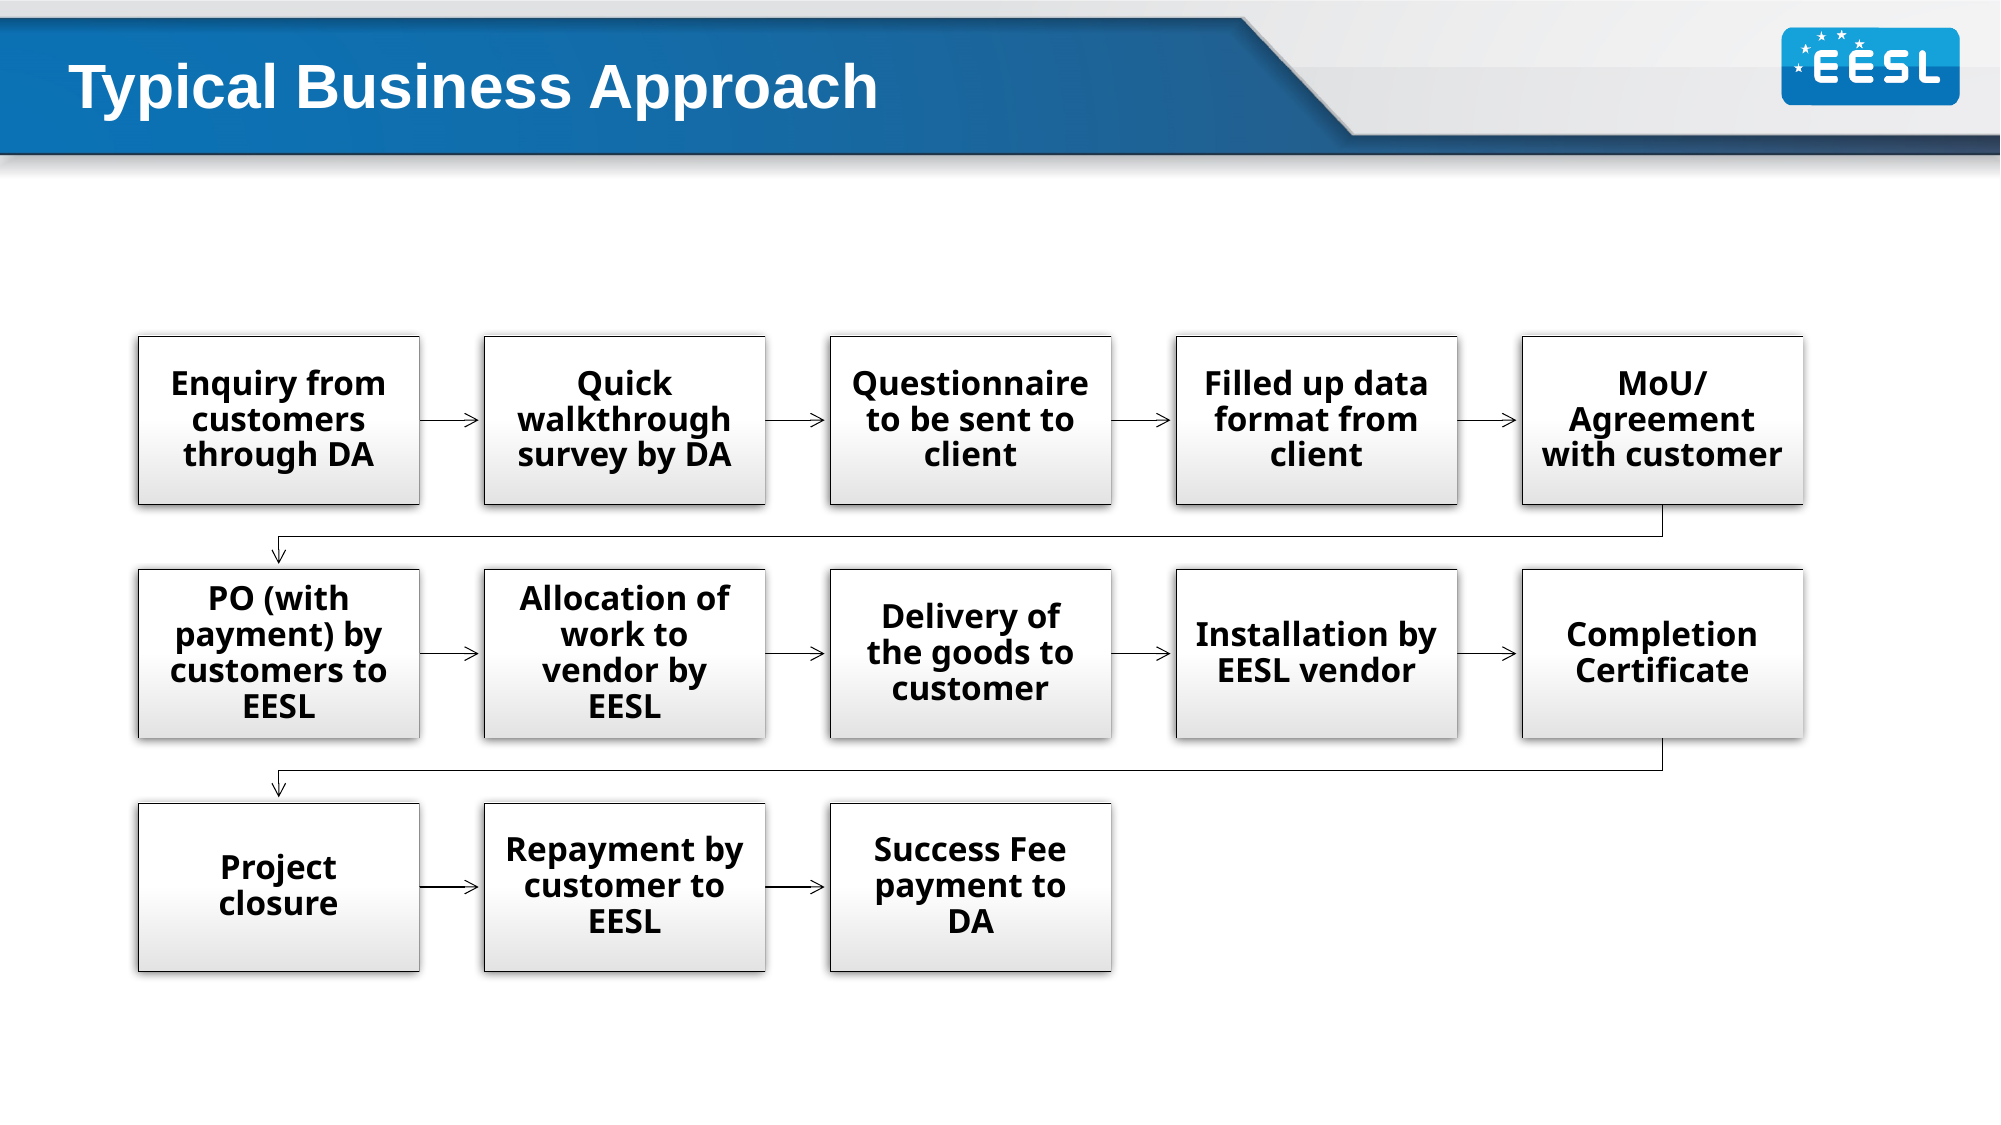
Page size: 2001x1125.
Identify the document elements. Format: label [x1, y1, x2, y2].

picture [0, 0, 2000, 179]
text_box [137, 218, 1804, 1089]
